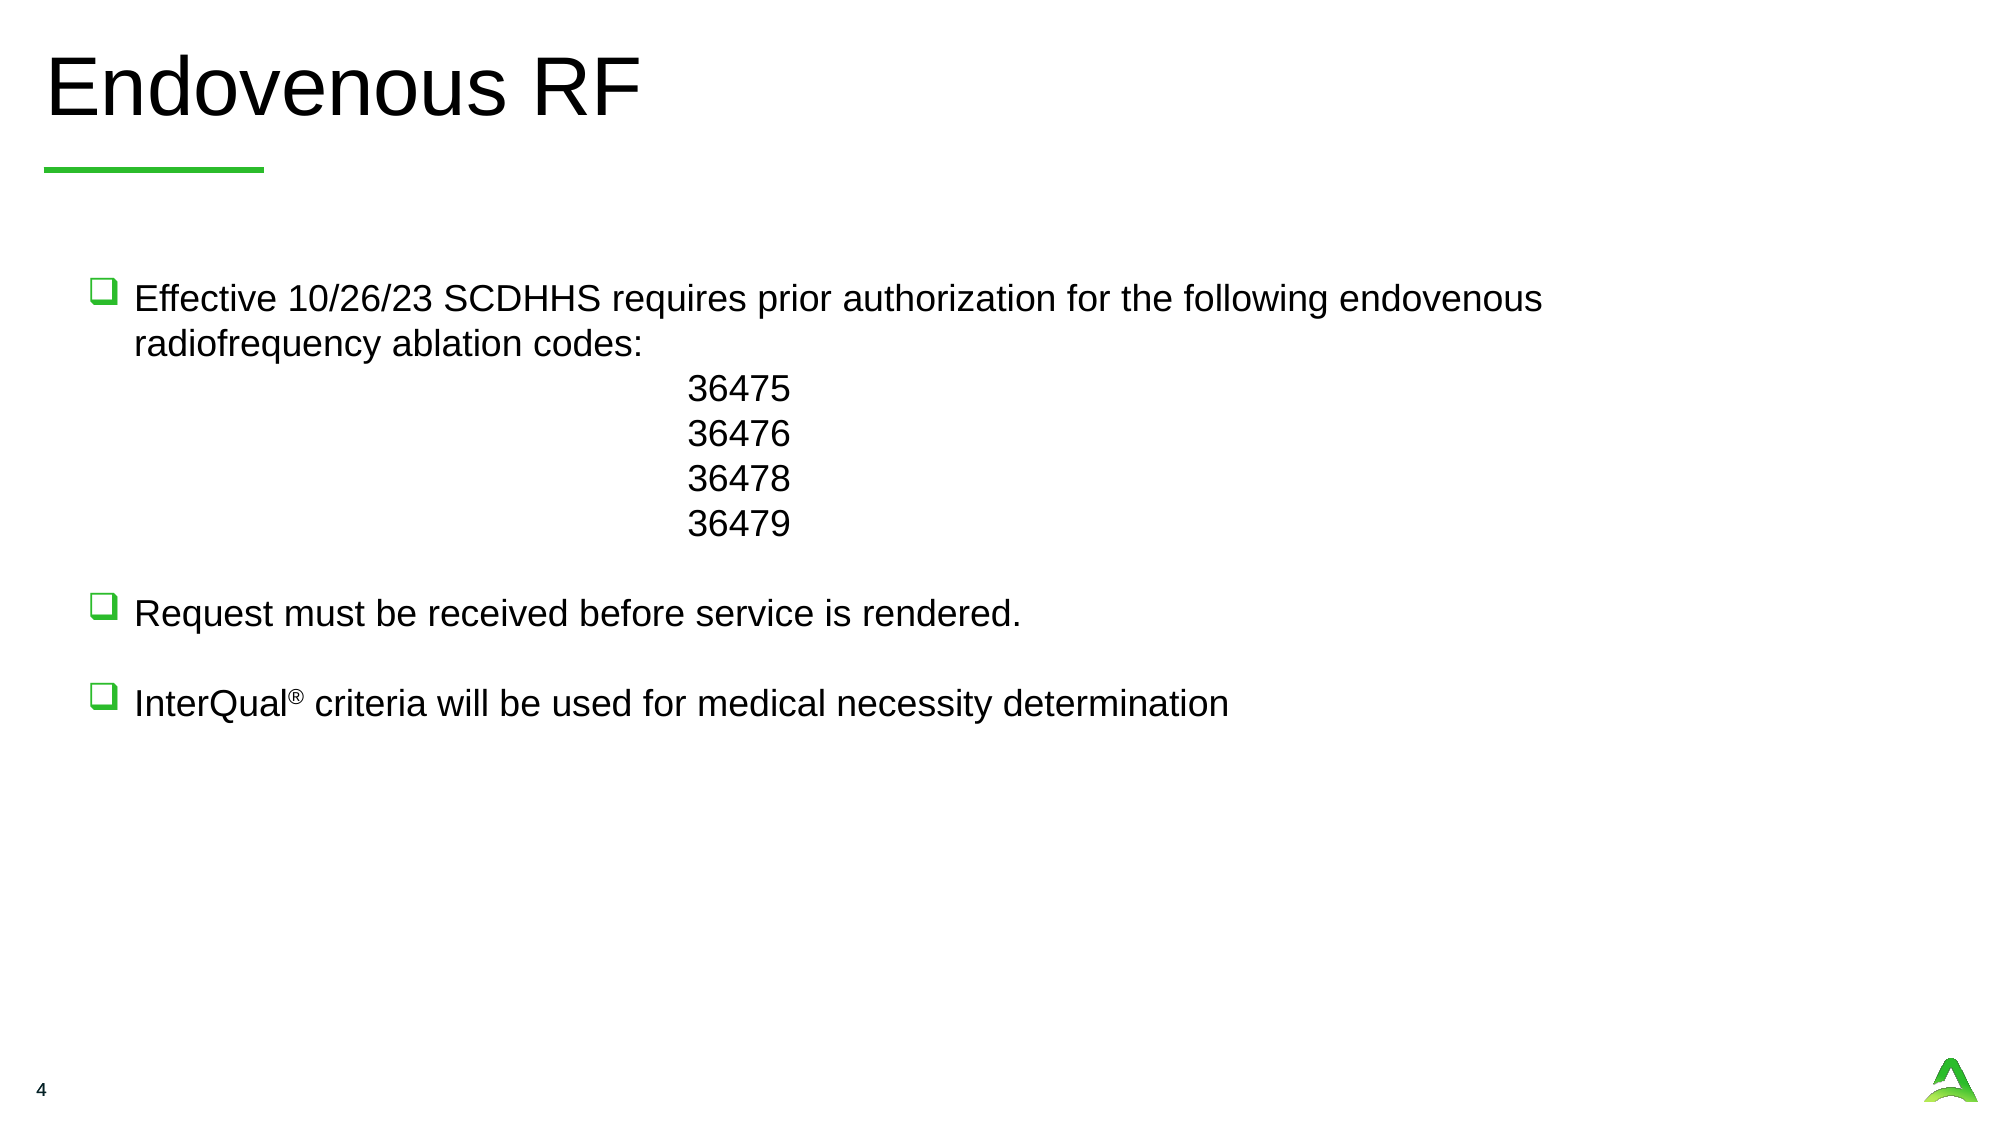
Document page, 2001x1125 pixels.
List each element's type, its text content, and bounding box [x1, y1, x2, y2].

picture [1924, 1058, 1978, 1102]
title Endovenous RF [45, 45, 1918, 132]
text_box Effective 10/26/23 SCDHHS requires prior authorization for the following endovenous radiofrequency ablation codes: 36475 36476 36478 36479 Request must be received before service is rendered. InterQual® criteria will be used for medical necessity determination [72, 221, 1693, 776]
